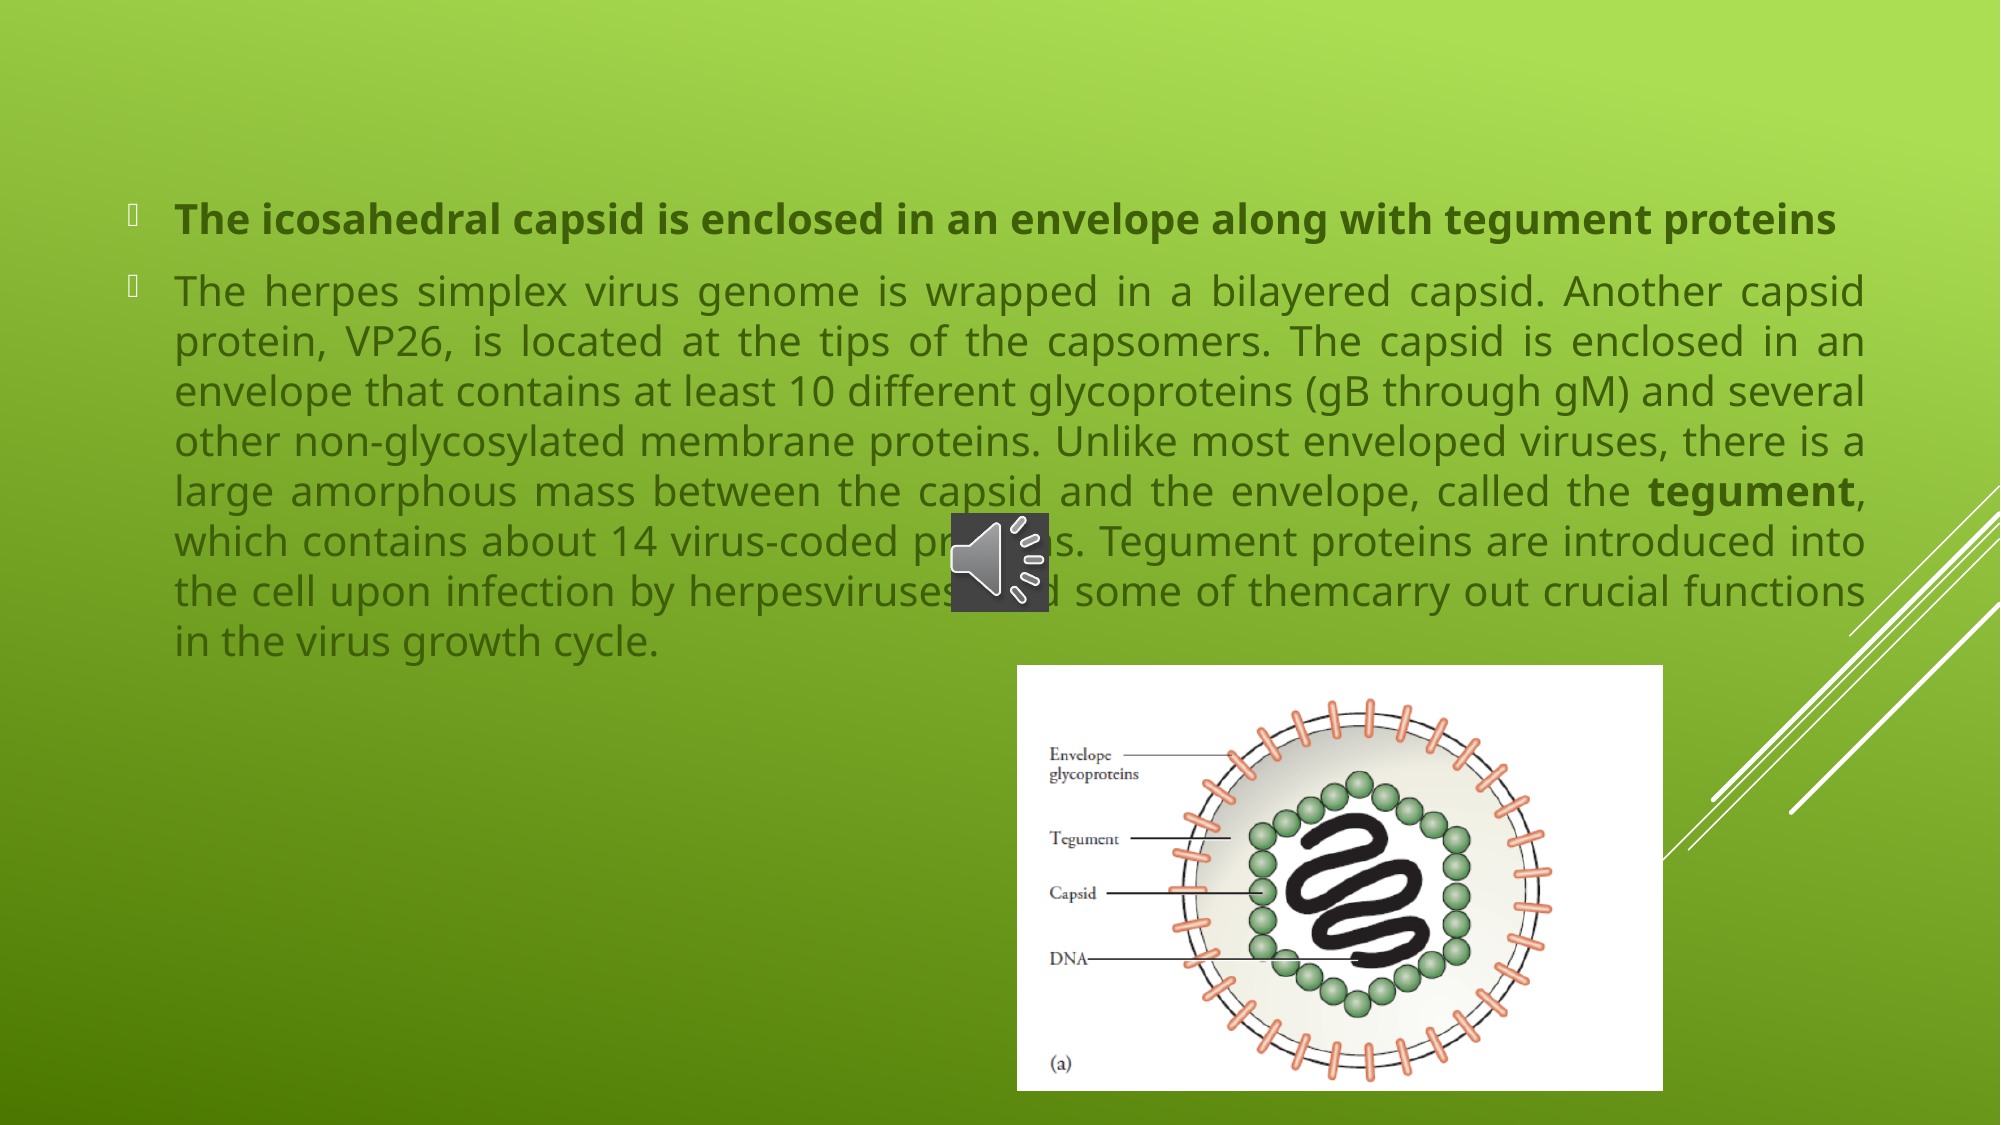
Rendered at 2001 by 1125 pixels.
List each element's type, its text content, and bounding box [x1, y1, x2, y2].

picture [949, 512, 1051, 613]
picture [1017, 665, 1664, 1092]
list The icosahedral capsid is enclosed in an envelope along with tegument proteins The herpes simplex virus genome is wrapped in a bilayered capsid. Another capsid protein, VP26, is located at the tips of the capsomers. The capsid is enclosed in an envelope that contains at least 10 different glycoproteins (gB through gM) and several other non-glycosylated membrane proteins. Unlike most enveloped viruses, there is a large amorphous mass between the capsid and the envelope, called the tegument, which contains about 14 virus-coded proteins. Tegument proteins are introduced into the cell upon infection by herpesviruses, and some of themcarry out crucial functions in the virus growth cycle. [112, 0, 1882, 1000]
